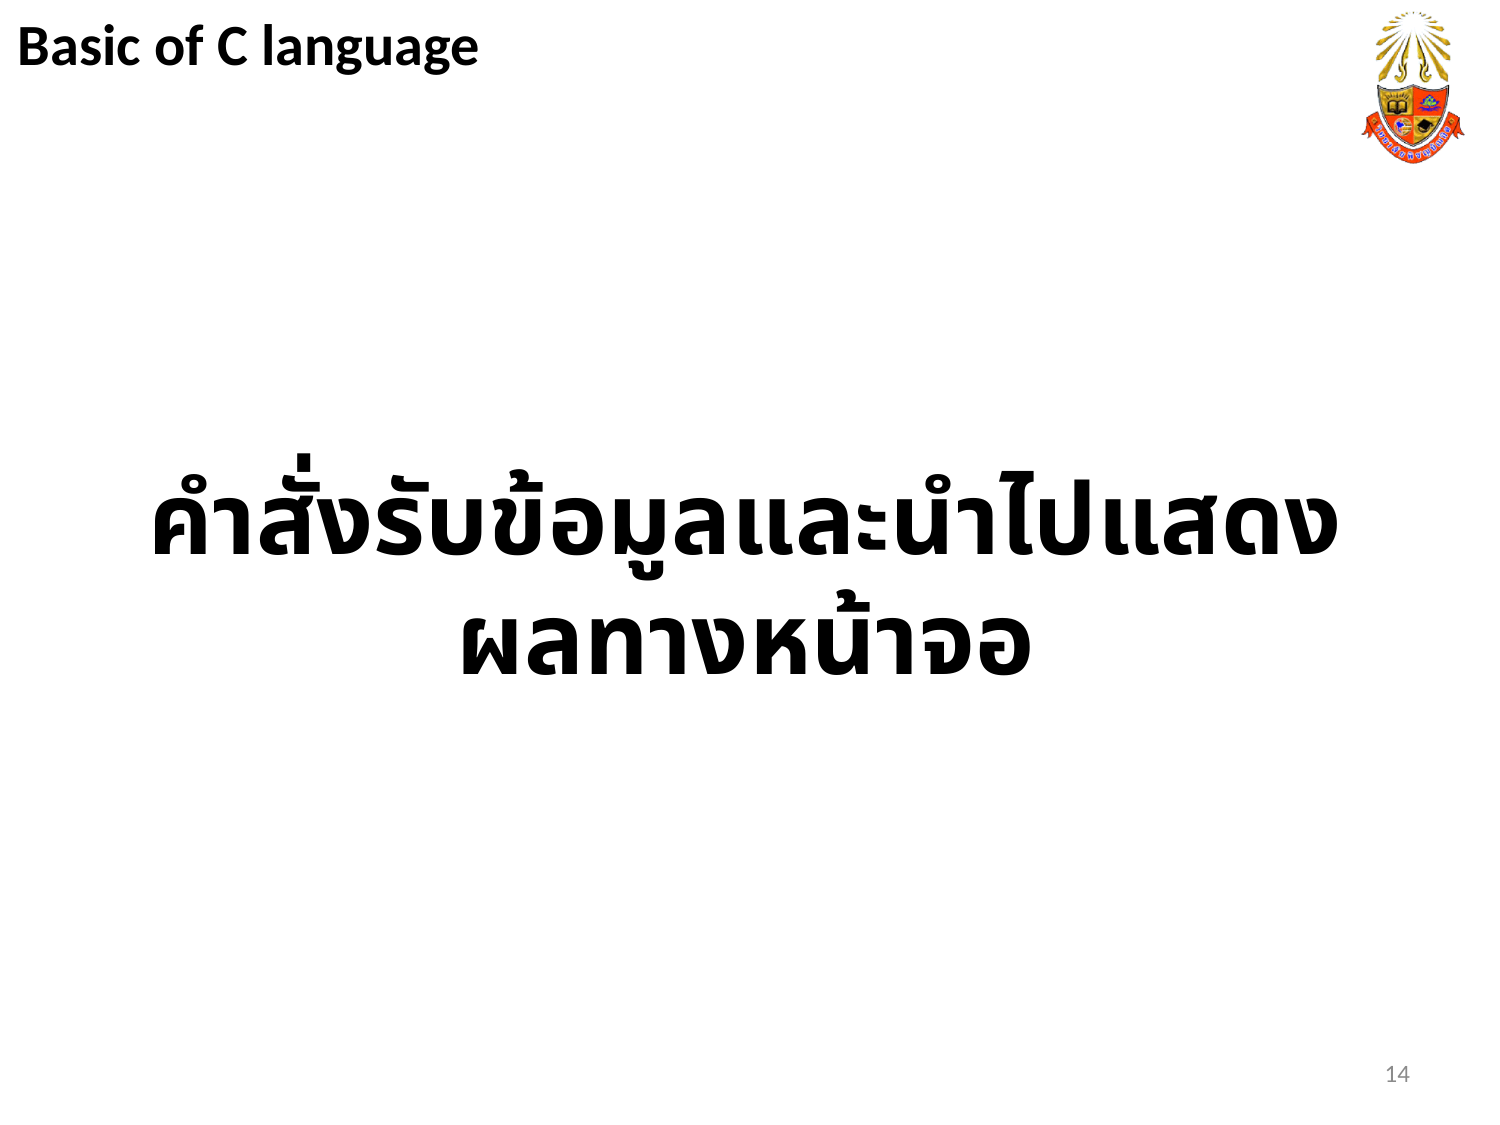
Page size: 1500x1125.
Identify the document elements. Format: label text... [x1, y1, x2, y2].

title คำสั่งรับข้อมูลและนำไปแสดงผลทางหน้าจอ [70, 480, 1421, 668]
slide_number 14 [1074, 1042, 1425, 1103]
text_box Basic of C language [2, 0, 495, 85]
picture [1360, 0, 1466, 165]
